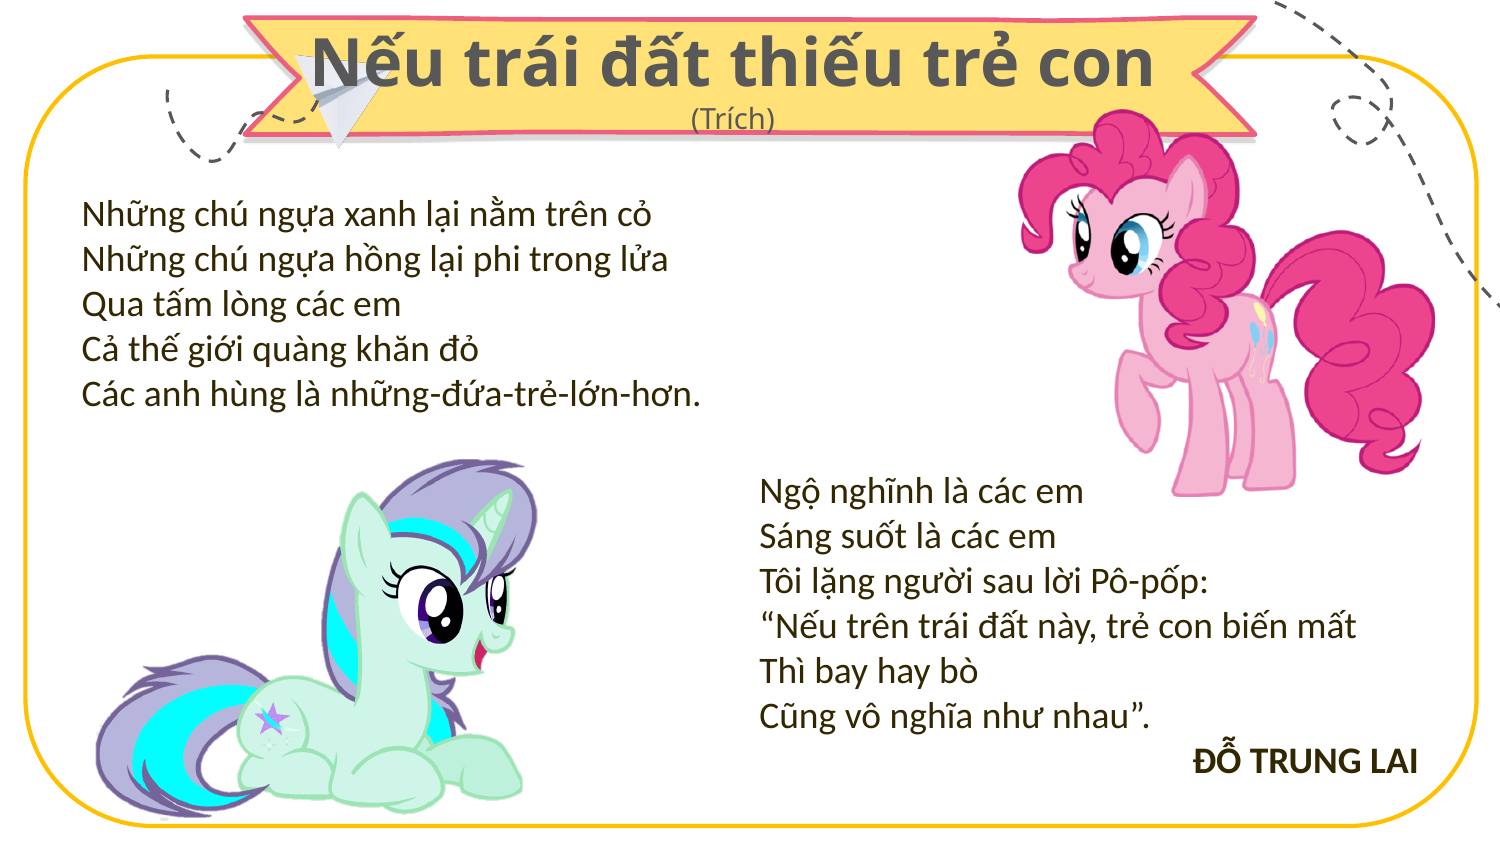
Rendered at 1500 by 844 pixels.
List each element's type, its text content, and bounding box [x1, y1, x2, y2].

text_box Những chú ngựa xanh lại nằm trên cỏ Những chú ngựa hồng lại phi trong lửa Qua tấm lòng các em Cả thế giới quàng khăn đỏ Các anh hùng là những-đứa-trẻ-lớn-hơn. [66, 181, 790, 422]
text_box Ngộ nghĩnh là các em Sáng suốt là các em Tôi lặng người sau lời Pô-pốp: “Nếu trên trái đất này, trẻ con biến mất Thì bay hay bò Cũng vô nghĩa như nhau”. ĐỖ TRUNG LAI [744, 458, 1434, 789]
text_box [1222, 17, 1256, 52]
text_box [222, 0, 351, 215]
text_box Nếu trái đất thiếu trẻ con (Trích) [355, 0, 1222, 150]
text_box [23, 54, 1479, 829]
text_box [1438, 130, 1500, 303]
picture [1018, 108, 1435, 497]
picture [91, 447, 554, 821]
text_box [1222, 99, 1230, 107]
